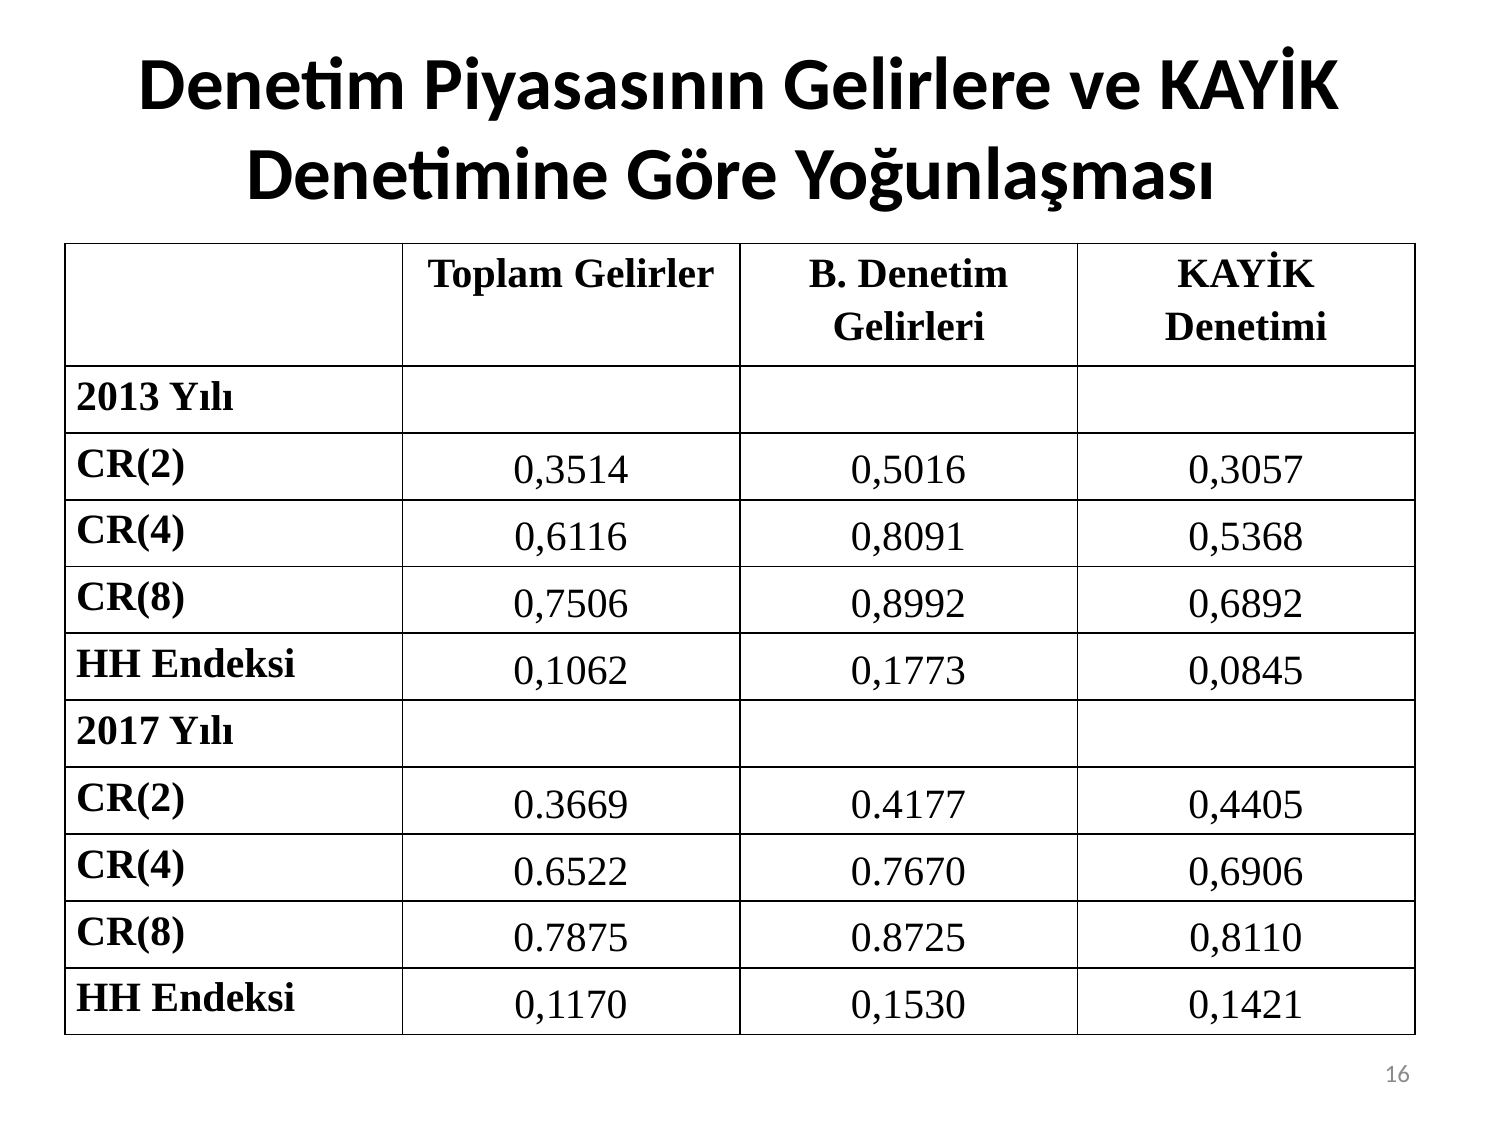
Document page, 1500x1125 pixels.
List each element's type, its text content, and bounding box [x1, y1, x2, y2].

table_cell 0,5368 [1078, 501, 1414, 566]
table_cell 0,1773 [741, 634, 1077, 699]
table_cell 0.7875 [403, 902, 739, 967]
table_cell 0,1530 [741, 969, 1077, 1034]
table_cell 0,6906 [1078, 835, 1414, 900]
table_cell 0.7670 [741, 835, 1077, 900]
table_header [66, 244, 402, 365]
table_cell 0,7506 [403, 567, 739, 632]
table_cell 0,6116 [403, 501, 739, 566]
table_cell 2017 Yılı [66, 701, 402, 766]
table_cell 0,1062 [403, 634, 739, 699]
table_cell CR(2) [66, 434, 402, 499]
table_header B. Denetim Gelirleri [741, 244, 1077, 365]
table_cell HH Endeksi [66, 969, 402, 1034]
table_cell HH Endeksi [66, 634, 402, 699]
table_cell [741, 367, 1077, 432]
table_cell 0,8091 [741, 501, 1077, 566]
title Denetim Piyasasının Gelirlere ve KAYİK Denetimine Göre Yoğunlaşması [64, 30, 1415, 219]
table_cell 0,8110 [1078, 902, 1414, 967]
table_cell 0,4405 [1078, 768, 1414, 833]
table_cell CR(8) [66, 902, 402, 967]
table_cell 0,1170 [403, 969, 739, 1034]
table_cell 0,1421 [1078, 969, 1414, 1034]
table_cell [1078, 367, 1414, 432]
table_cell 0.8725 [741, 902, 1077, 967]
table_cell CR(4) [66, 835, 402, 900]
table_cell CR(2) [66, 768, 402, 833]
table_cell CR(4) [66, 501, 402, 566]
table_header Toplam Gelirler [403, 244, 739, 365]
table_cell 0.6522 [403, 835, 739, 900]
table_cell 2013 Yılı [66, 367, 402, 432]
table_cell 0,6892 [1078, 567, 1414, 632]
table_cell [403, 367, 739, 432]
table_cell 0,3057 [1078, 434, 1414, 499]
table_cell 0,5016 [741, 434, 1077, 499]
table_header KAYİK Denetimi [1078, 244, 1414, 365]
table_cell 0,8992 [741, 567, 1077, 632]
table_cell [403, 701, 739, 766]
table_cell 0.4177 [741, 768, 1077, 833]
table_cell 0,0845 [1078, 634, 1414, 699]
slide_number 16 [1074, 1042, 1425, 1103]
table_cell 0.3669 [403, 768, 739, 833]
table_cell [741, 701, 1077, 766]
table_cell CR(8) [66, 567, 402, 632]
table_cell [1078, 701, 1414, 766]
table_cell 0,3514 [403, 434, 739, 499]
